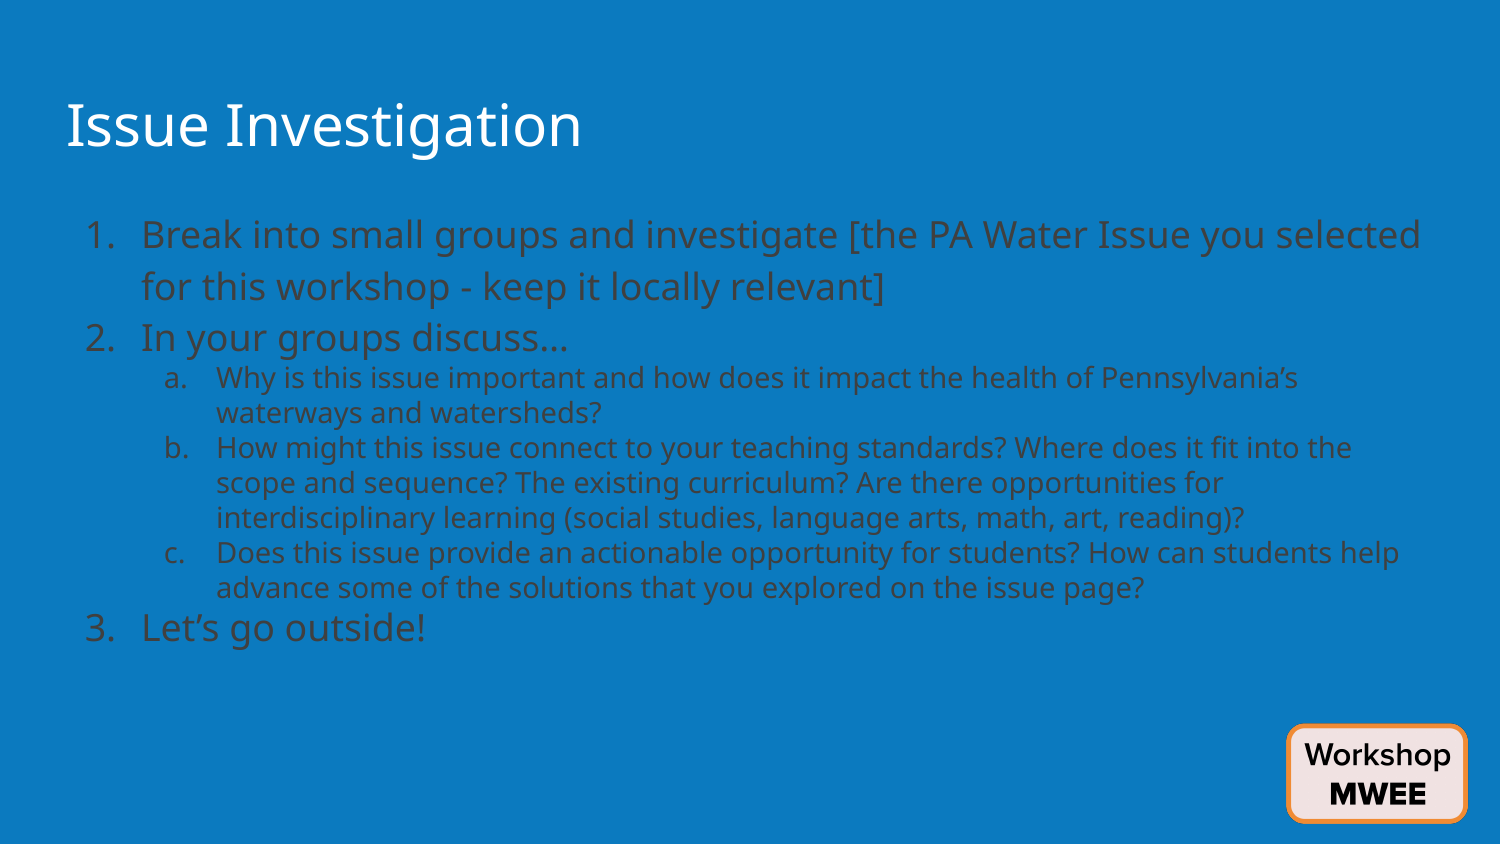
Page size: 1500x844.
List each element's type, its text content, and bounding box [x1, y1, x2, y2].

title Issue Investigation [51, 72, 1449, 167]
picture [1279, 718, 1476, 829]
list Break into small groups and investigate [the PA Water Issue you selected for this workshop - keep it locally relevant] In your groups discuss… Why is this issue important and how does it impact the health of Pennsylvania’s waterways and watersheds? How might this issue connect to your teaching standards? Where does it fit into the scope and sequence? The existing curriculum? Are there opportunities for interdisciplinary learning (social studies, language arts, math, art, reading)? Does this issue provide an actionable opportunity for students? How can students help advance some of the solutions that you explored on the issue page? Let’s go outside! [51, 189, 1449, 750]
